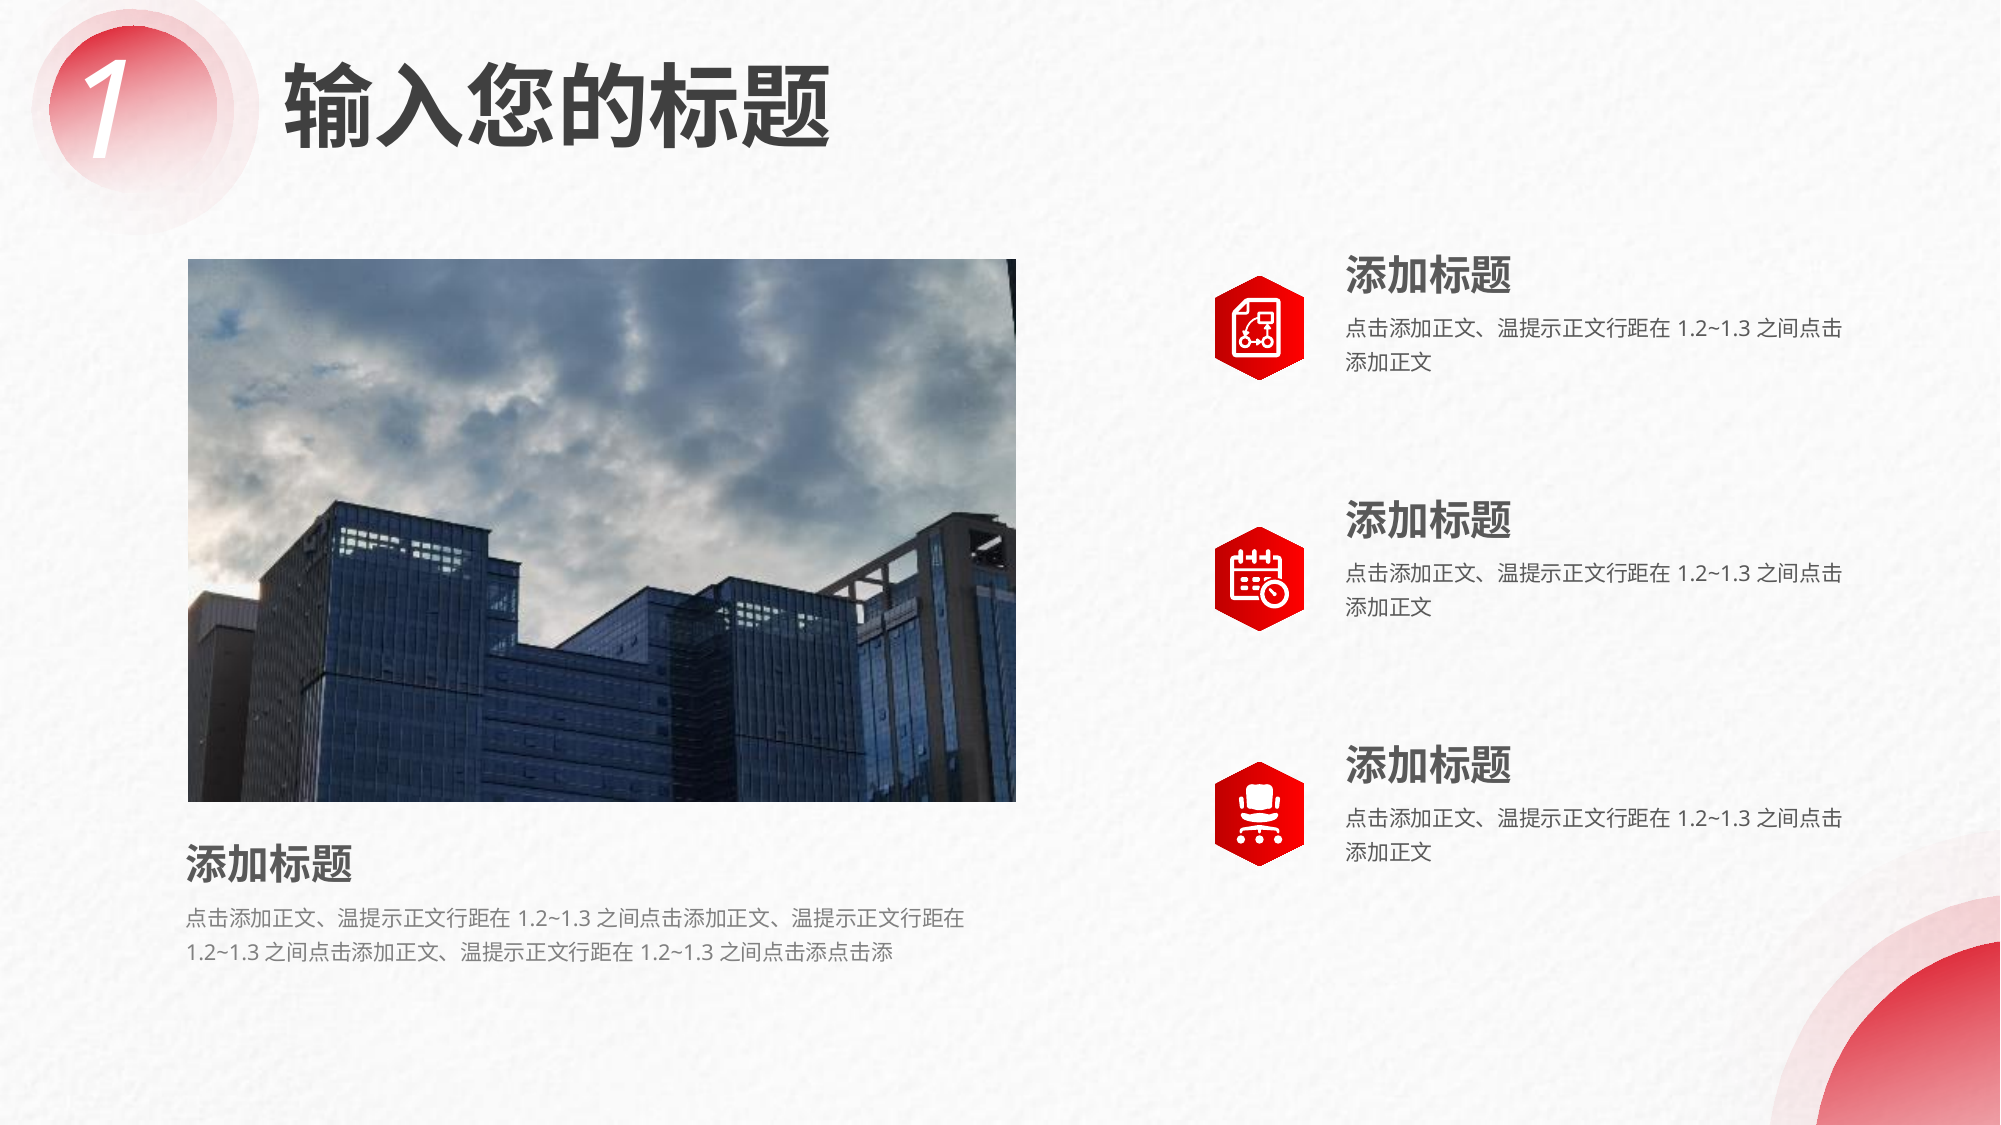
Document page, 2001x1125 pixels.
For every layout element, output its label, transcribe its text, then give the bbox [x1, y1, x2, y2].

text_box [1214, 761, 1305, 866]
text_box 添加标题 [171, 830, 544, 896]
text_box 1 [50, 13, 156, 193]
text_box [1330, 731, 1859, 871]
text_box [1330, 486, 1859, 626]
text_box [1214, 526, 1305, 631]
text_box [1214, 275, 1305, 380]
picture [0, 0, 2000, 1125]
text_box 输入您的标题 [267, 40, 848, 166]
text_box 点击添加正文、温提示正文行距在1.2~1.3之间点击添加正文、温提示正文行距在1.2~1.3之间点击添加正文、温提示正文行距在1.2~1.3之间点击添点击添 [171, 888, 1034, 972]
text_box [1330, 241, 1859, 381]
